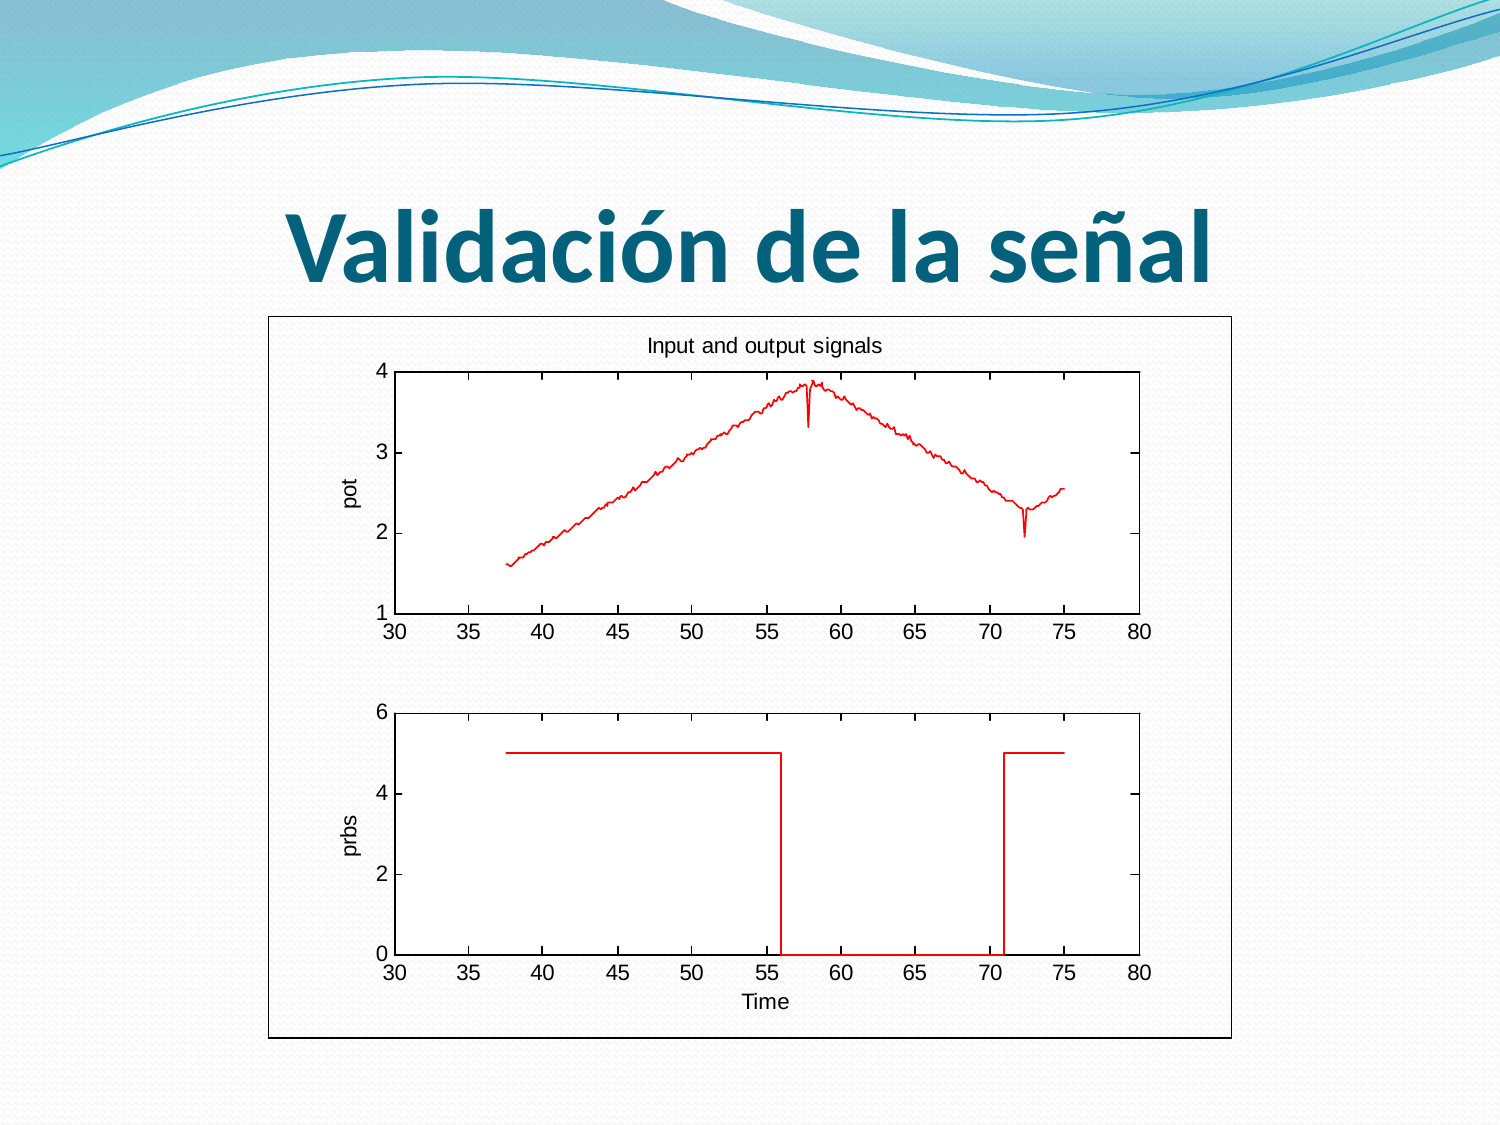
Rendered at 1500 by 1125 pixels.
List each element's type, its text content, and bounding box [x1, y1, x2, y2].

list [269, 317, 1231, 1038]
title Validación de la señal [75, 115, 1425, 303]
